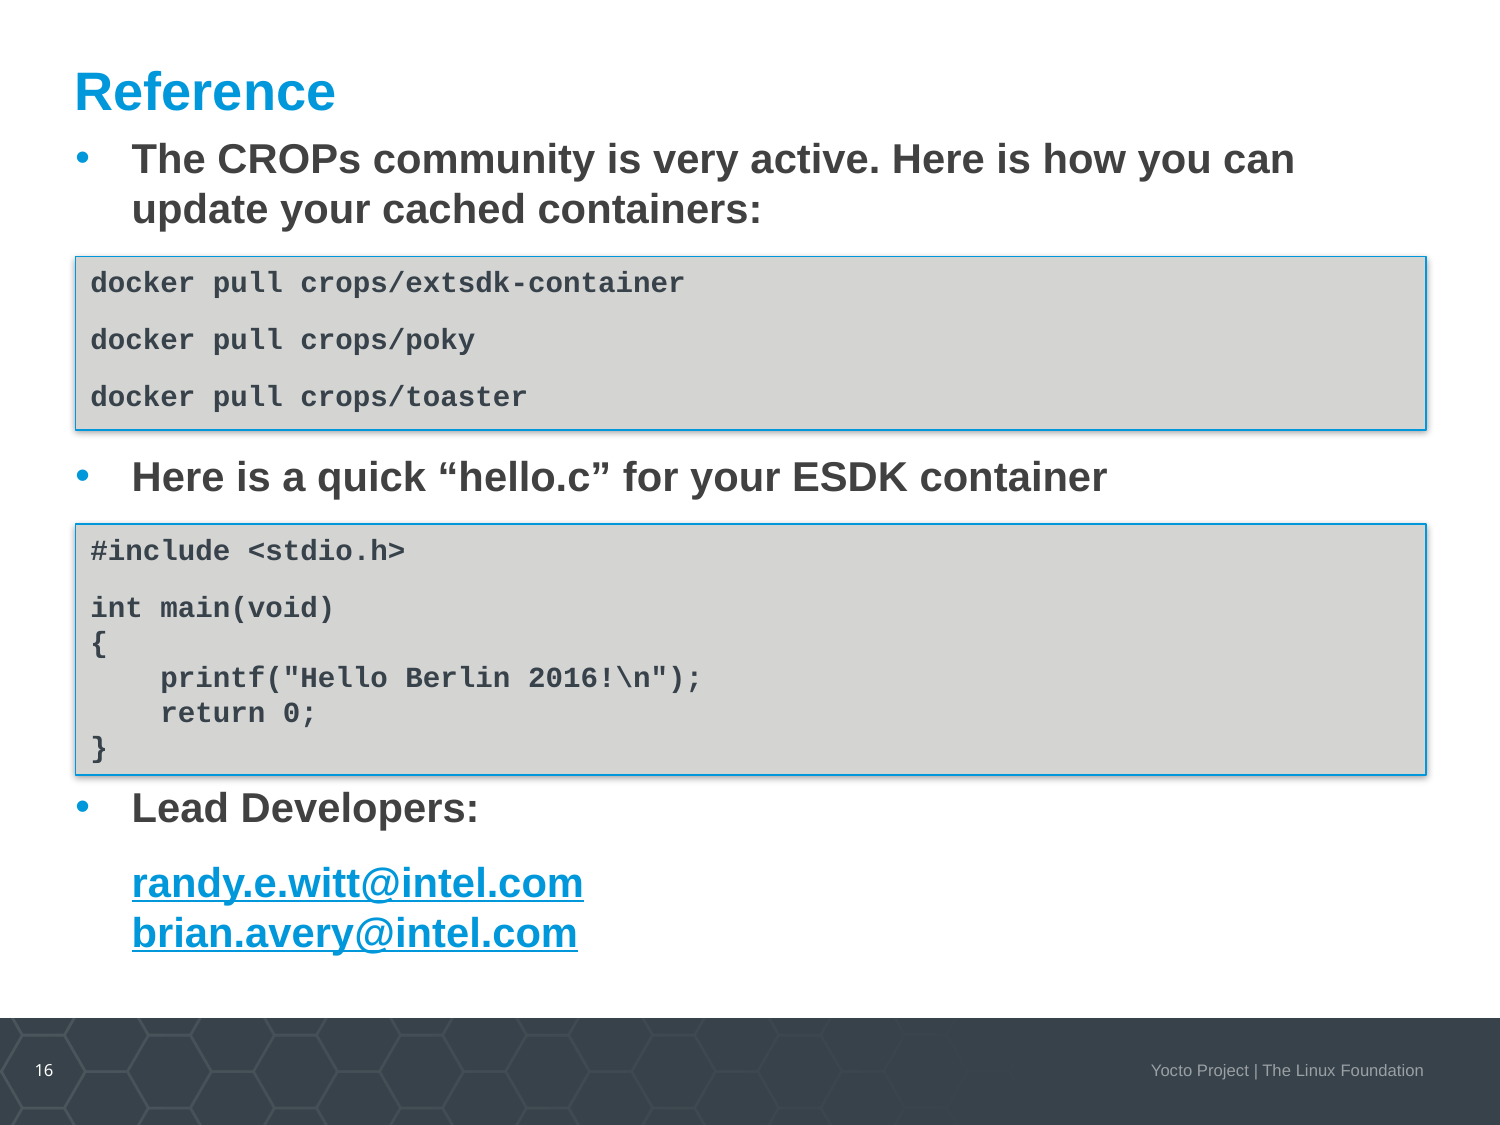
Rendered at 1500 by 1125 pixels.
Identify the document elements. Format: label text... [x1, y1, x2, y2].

list The CROPs community is very active. Here is how you can update your cached containers: Here is a quick “hello.c” for your ESDK container Lead Developers: randy.e.witt@intel.com brian.avery@intel.com [75, 437, 1426, 522]
picture [0, 0, 1500, 1125]
title Reference [74, 67, 1425, 150]
text_box #include <stdio.h> int main(void) { printf("Hello Berlin 2016!\n"); return 0; } [75, 523, 1427, 776]
list The CROPs community is very active. Here is how you can update your cached containers: Here is a quick “hello.c” for your ESDK container Lead Developers: randy.e.witt@intel.com brian.avery@intel.com [75, 782, 1426, 1023]
text_box docker pull crops/extsdk-container docker pull crops/poky docker pull crops/toaster [75, 256, 1427, 431]
list The CROPs community is very active. Here is how you can update your cached containers: Here is a quick “hello.c” for your ESDK container Lead Developers: randy.e.witt@intel.com brian.avery@intel.com [75, 132, 1426, 255]
